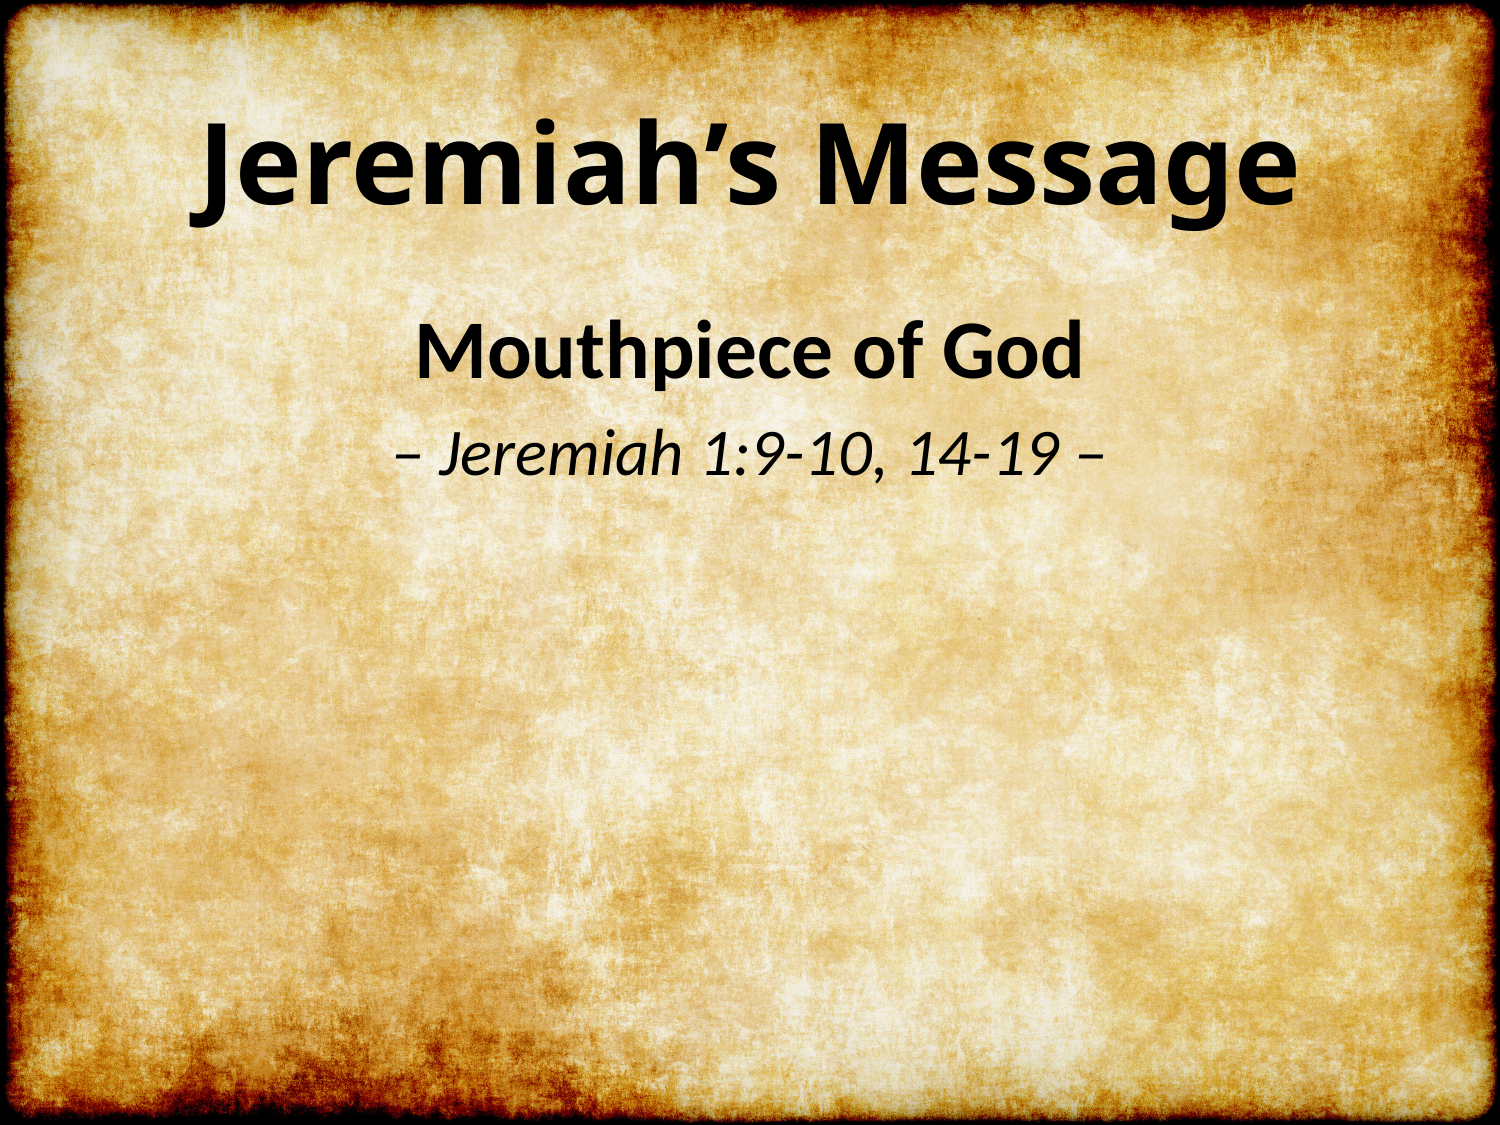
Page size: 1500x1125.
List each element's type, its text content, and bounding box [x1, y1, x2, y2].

title Jeremiah’s Message [103, 59, 1397, 278]
list Mouthpiece of God – Jeremiah 1:9-10, 14-19 – [103, 299, 1397, 1014]
picture [0, 0, 1500, 1125]
